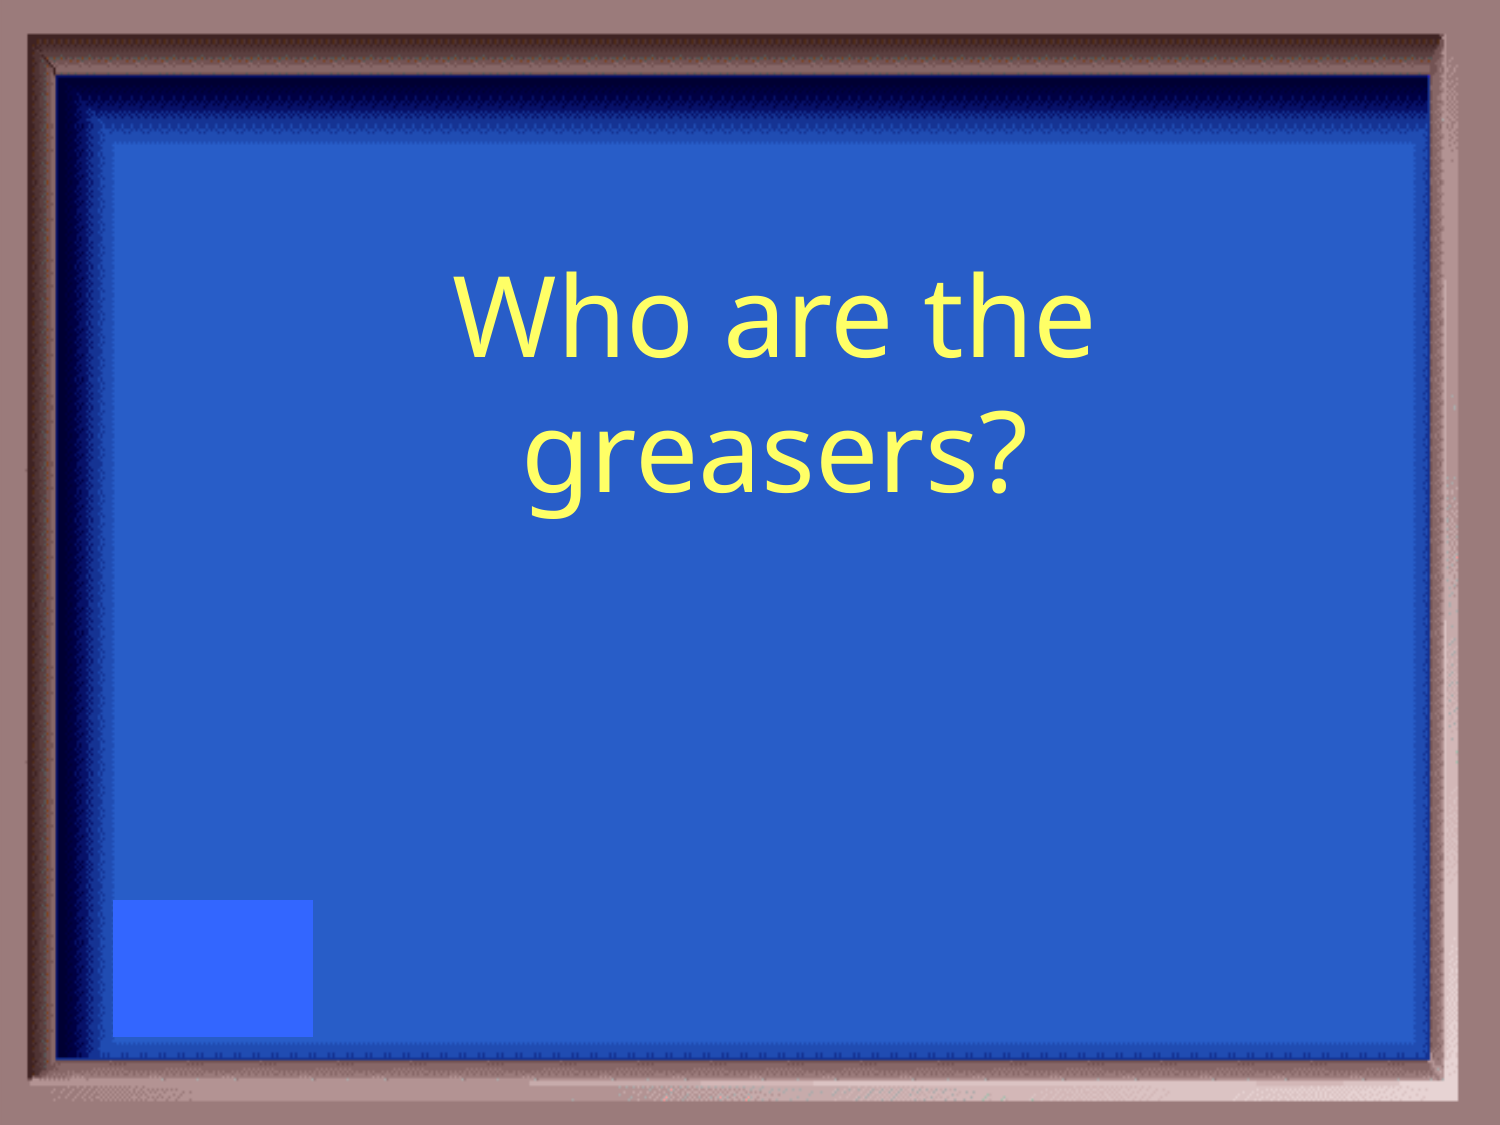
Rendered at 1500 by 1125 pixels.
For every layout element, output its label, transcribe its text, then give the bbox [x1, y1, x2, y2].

text_box [112, 899, 313, 1038]
picture [0, 0, 1500, 1125]
text_box Who are the greasers? [287, 237, 1263, 523]
